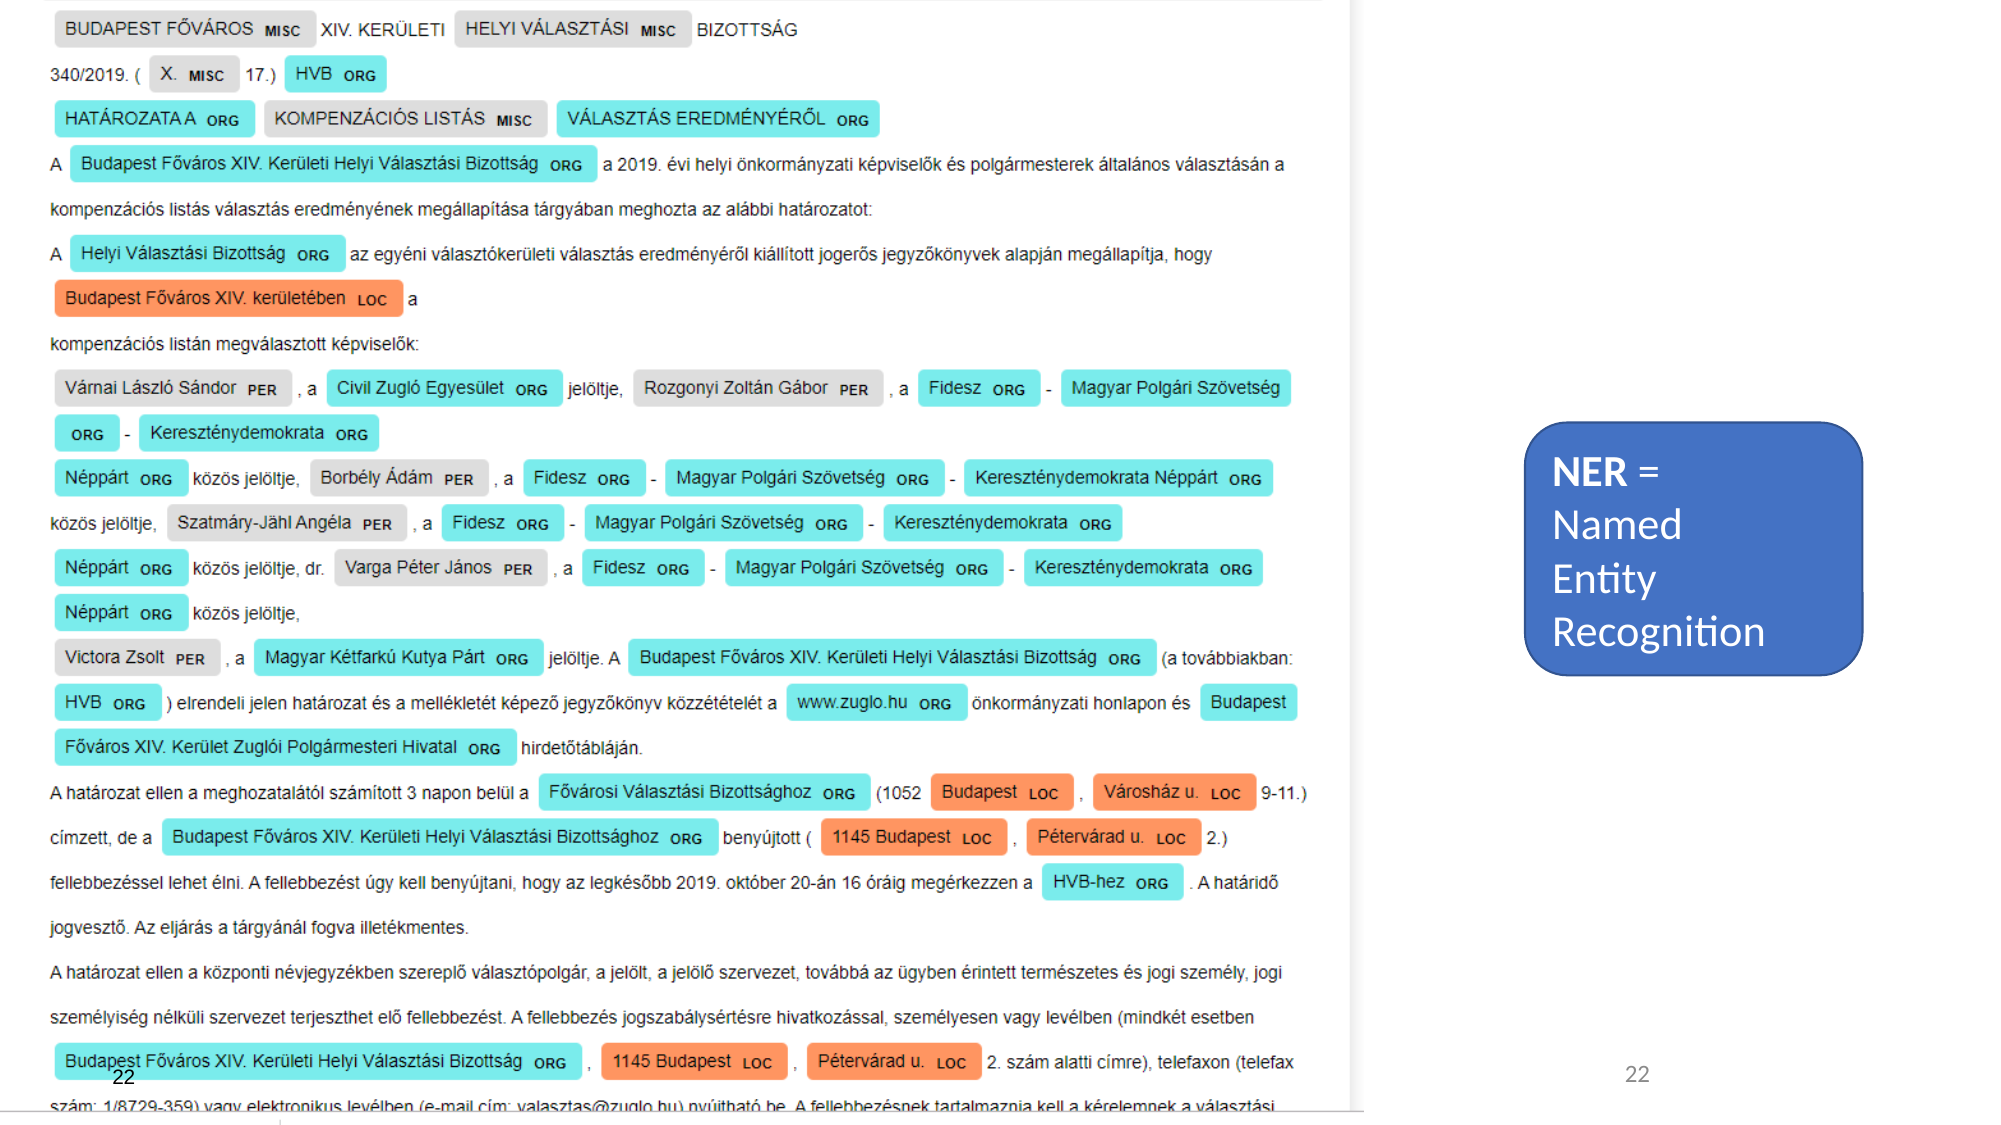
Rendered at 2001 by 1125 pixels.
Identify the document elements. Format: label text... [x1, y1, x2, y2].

picture [0, 0, 1364, 1125]
slide_number 22 [1412, 1042, 1863, 1103]
text_box NER = Named Entity Recognition [1523, 421, 1864, 677]
